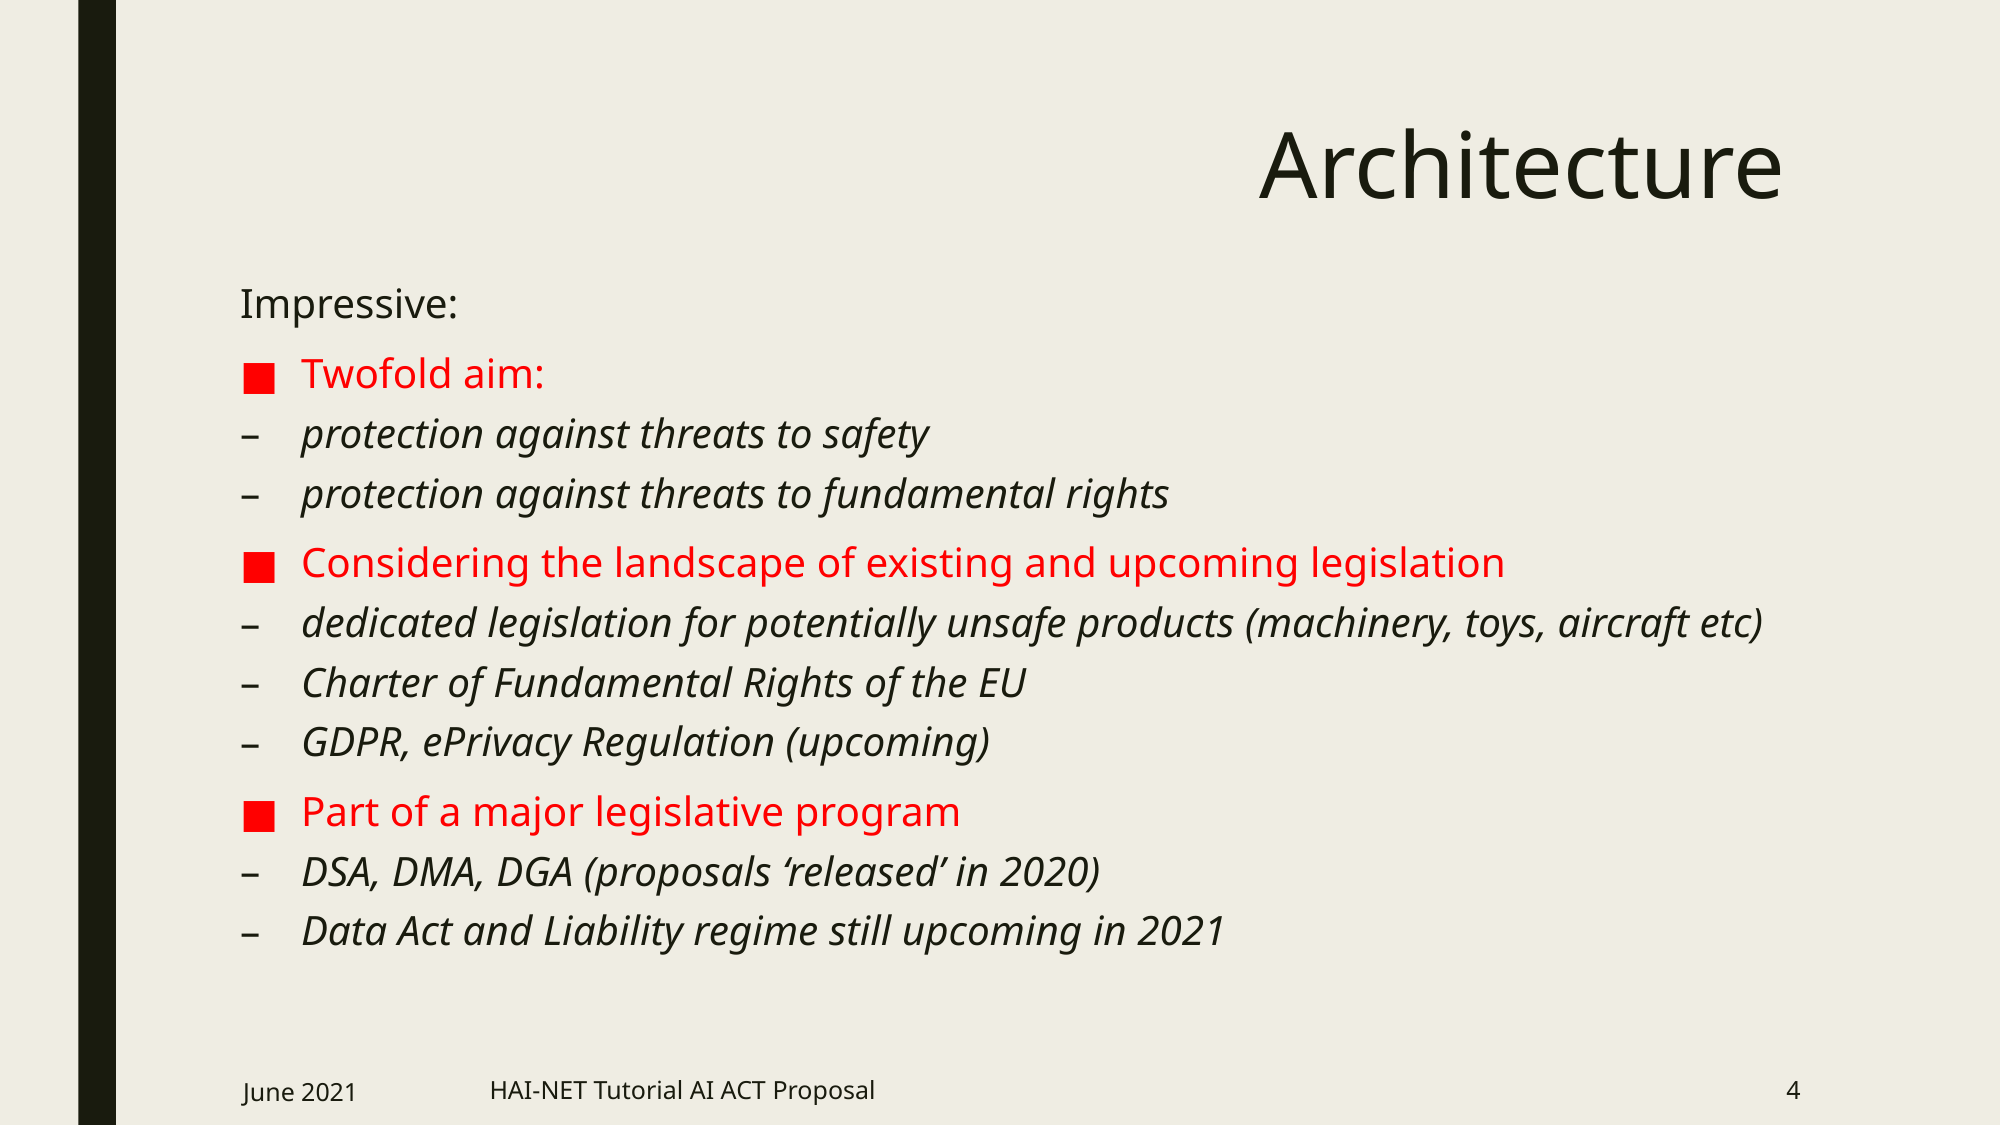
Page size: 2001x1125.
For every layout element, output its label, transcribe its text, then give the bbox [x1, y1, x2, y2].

footer HAI-NET Tutorial AI ACT Proposal [474, 1058, 1505, 1125]
title Architecture [225, 112, 1800, 275]
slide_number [228, 1058, 426, 1125]
list Impressive: Twofold aim: protection against threats to safety protection against threats to fundamental rights Considering the landscape of existing and upcoming legislation dedicated legislation for potentially unsafe products (machinery, toys, aircraft etc) Charter of Fundamental Rights of the EU GDPR, ePrivacy Regulation (upcoming) Part of a major legislative program DSA, DMA, DGA (proposals ‘released’ in 2020) Data Act and Liability regime still upcoming in 2021 [225, 275, 1931, 963]
slide_number 4 [1553, 1058, 1816, 1125]
